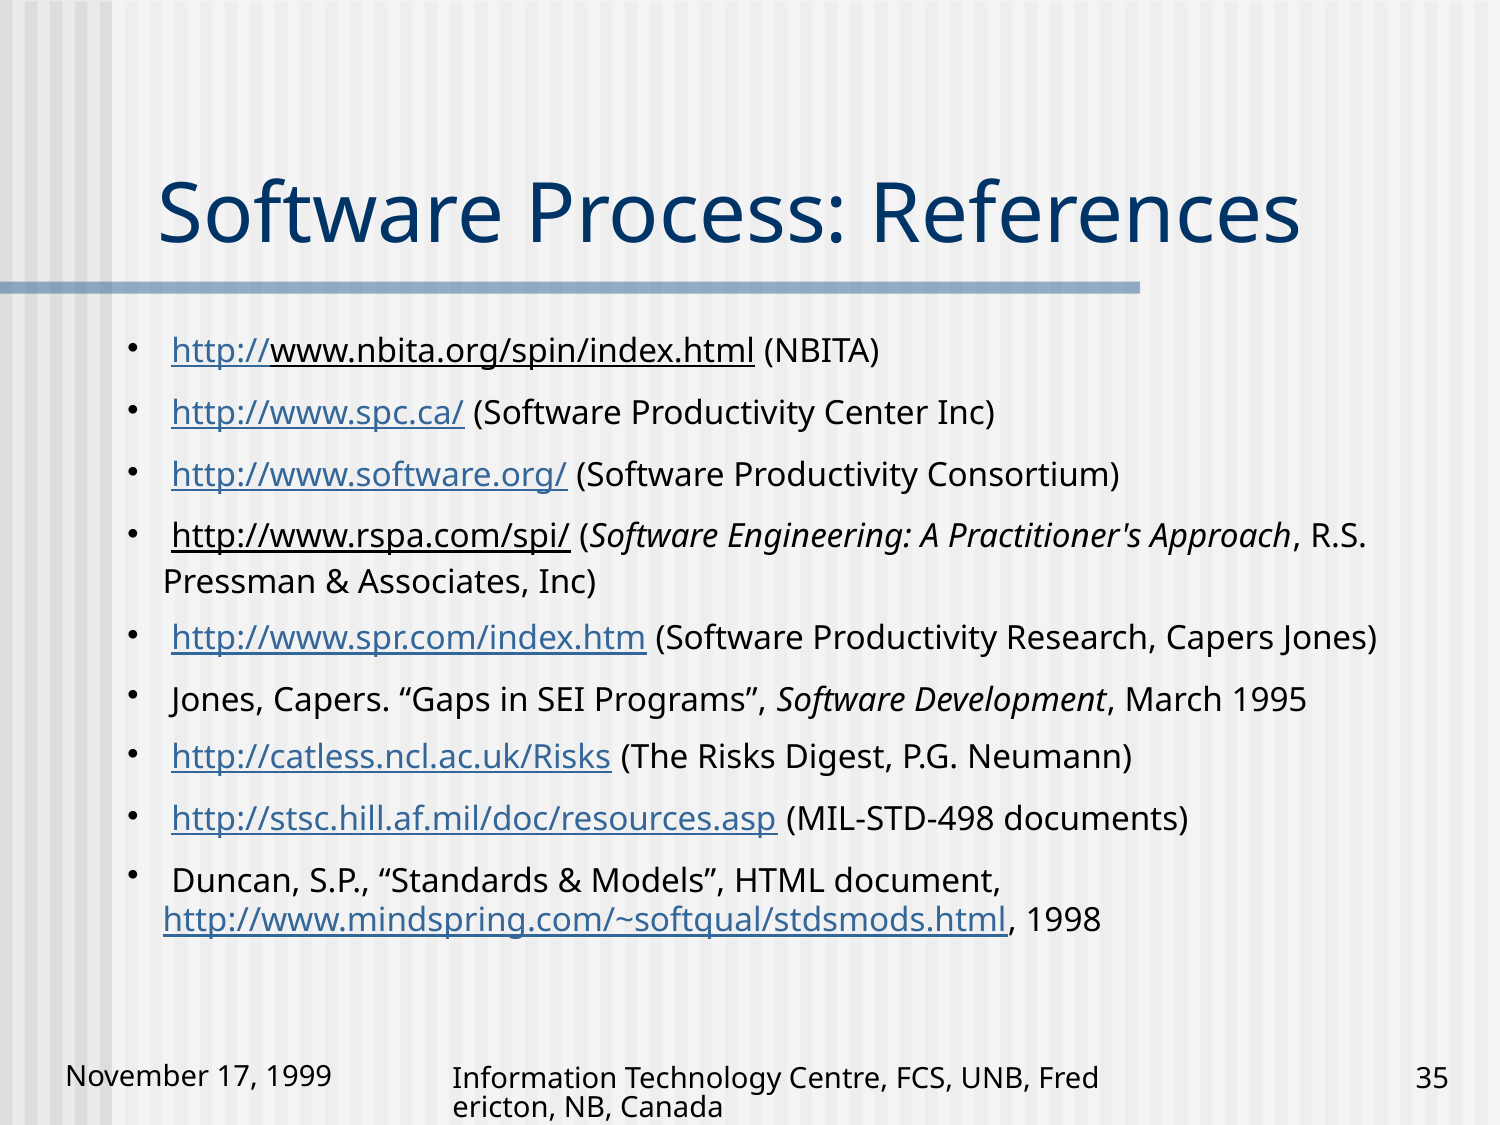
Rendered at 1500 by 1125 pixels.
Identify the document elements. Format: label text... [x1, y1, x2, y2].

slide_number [49, 1031, 424, 1101]
title Software Process: References [142, 151, 1483, 267]
text_box http://www.nbita.org/spin/index.html (NBITA) http://www.spc.ca/ (Software Productivity Center Inc) http://www.software.org/ (Software Productivity Consortium) http://www.rspa.com/spi/ (Software Engineering: A Practitioner's Approach, R.S. Pressman & Associates, Inc) http://www.spr.com/index.htm (Software Productivity Research, Capers Jones) Jones, Capers. “Gaps in SEI Programs”, Software Development, March 1995 http://catless.ncl.ac.uk/Risks (The Risks Digest, P.G. Neumann) http://stsc.hill.af.mil/doc/resources.asp (MIL-STD-498 documents) Duncan, S.P., “Standards & Models”, HTML document, http://www.mindspring.com/~softqual/stdsmods.html, 1998 [112, 275, 1413, 952]
slide_number 35 [1151, 1031, 1465, 1107]
footer Information Technology Centre, FCS, UNB, Fredericton, NB, Canada [437, 1031, 1126, 1107]
